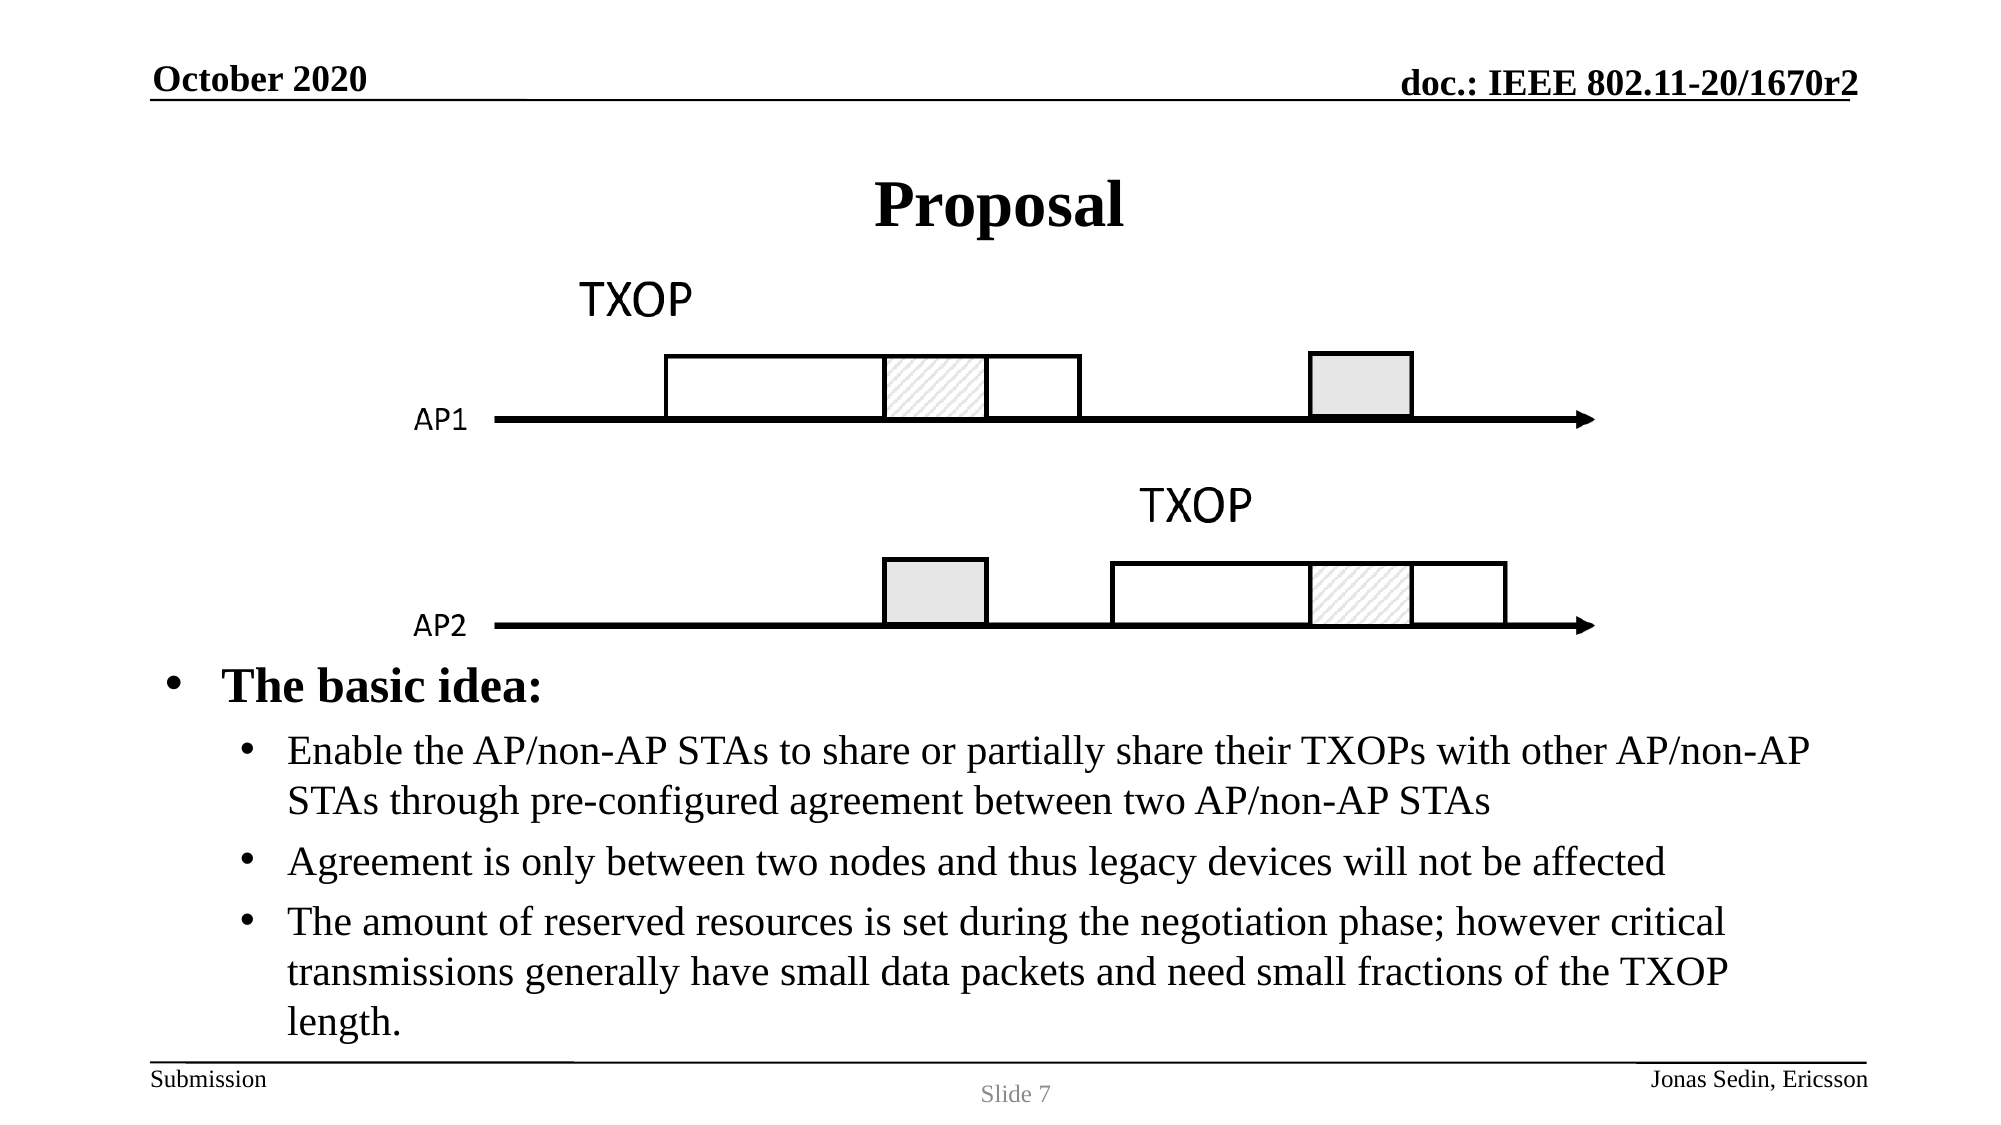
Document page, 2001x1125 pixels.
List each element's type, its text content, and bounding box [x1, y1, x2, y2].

slide_number Slide 7 [950, 1062, 1066, 1122]
title Proposal [149, 112, 1850, 288]
footer Jonas Sedin, Ericsson [1171, 1061, 1869, 1093]
picture [385, 249, 1615, 666]
list The basic idea: Enable the AP/non-AP STAs to share or partially share their TXOPs with other AP/non-AP STAs through pre-configured agreement between two AP/non-AP STAs Agreement is only between two nodes and thus legacy devices will not be affected The amount of reserved resources is set during the negotiation phase; however critical transmissions generally have small data packets and need small fractions of the TXOP length. [149, 644, 1850, 1093]
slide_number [152, 54, 563, 100]
